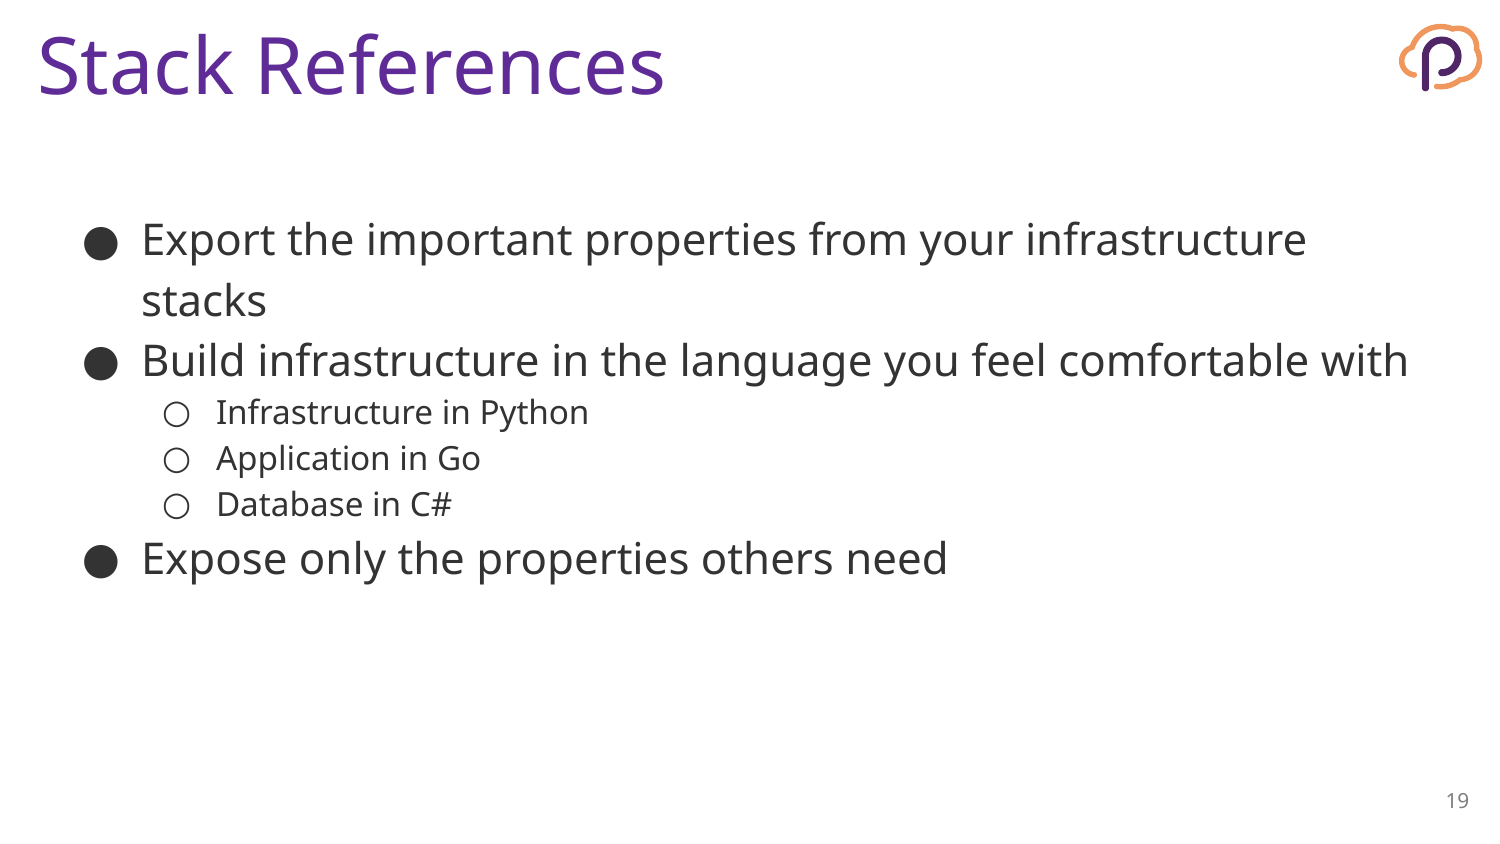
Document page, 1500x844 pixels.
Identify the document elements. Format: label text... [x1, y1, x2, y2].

list Export the important properties from your infrastructure stacks Build infrastructure in the language you feel comfortable with Infrastructure in Python Application in Go Database in C# Expose only the properties others need [51, 189, 1449, 750]
title Stack References [22, 0, 1421, 124]
slide_number ‹#› [1394, 769, 1484, 834]
picture [1421, 4, 1494, 111]
